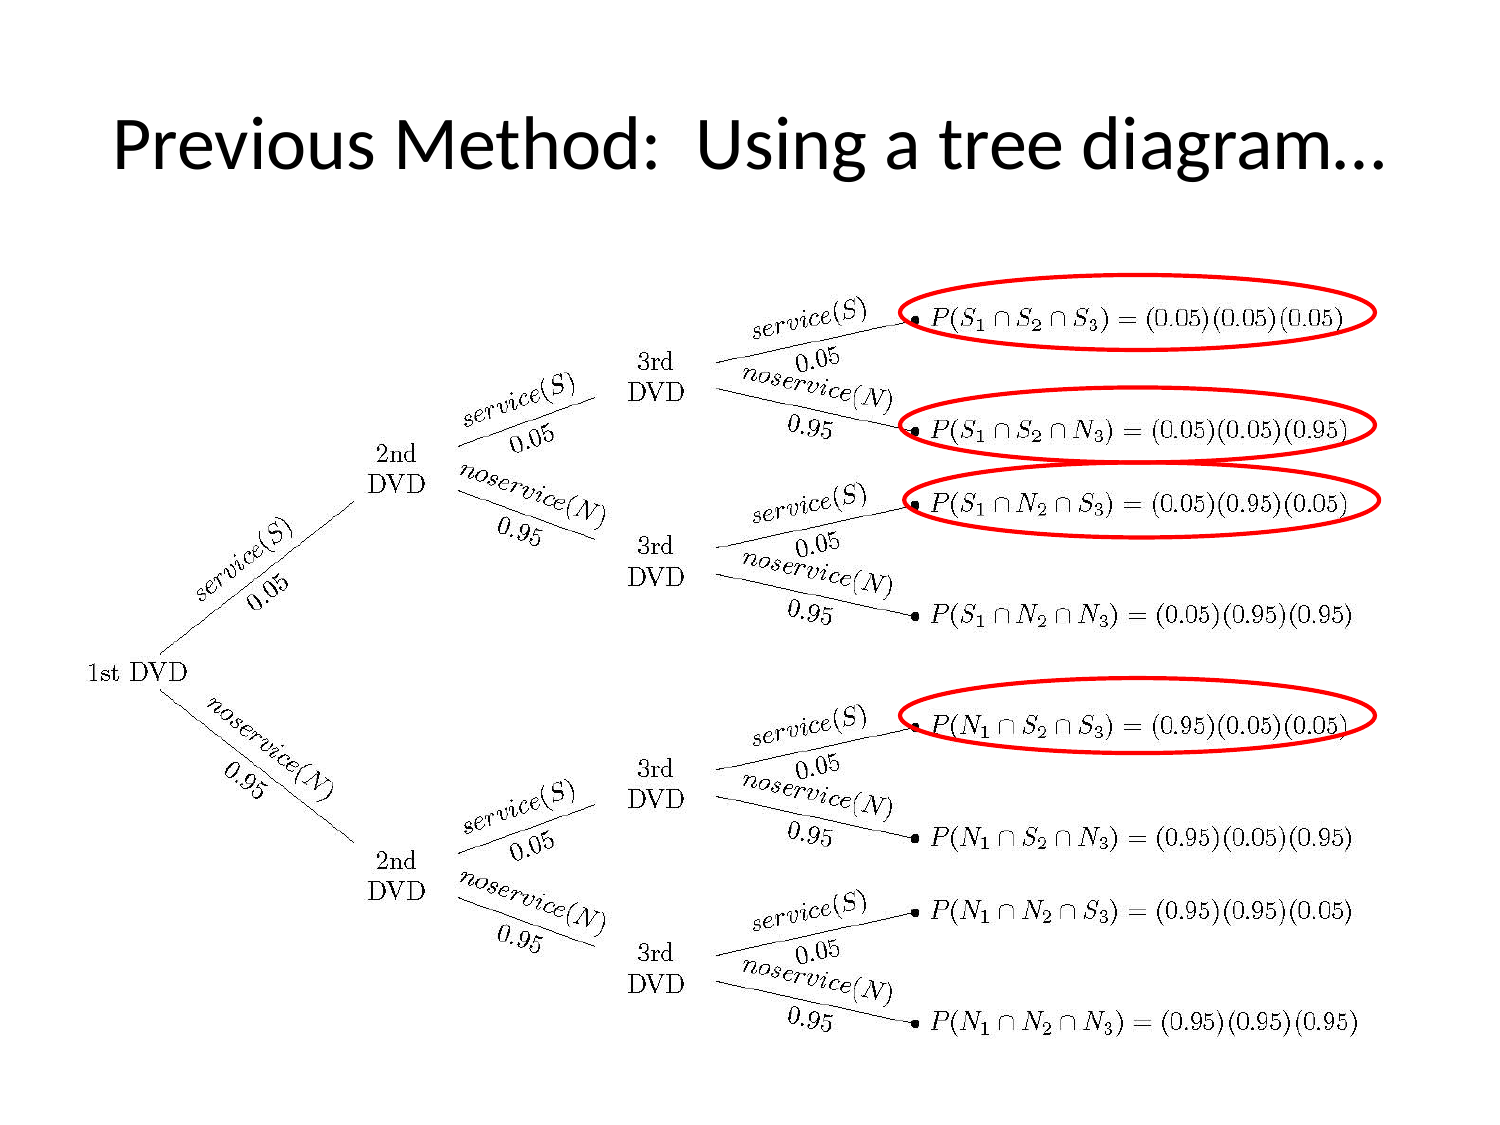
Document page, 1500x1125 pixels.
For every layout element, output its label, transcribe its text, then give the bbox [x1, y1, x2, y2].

title Previous Method: Using a tree diagram… [75, 45, 1425, 233]
picture [14, 249, 1488, 1099]
